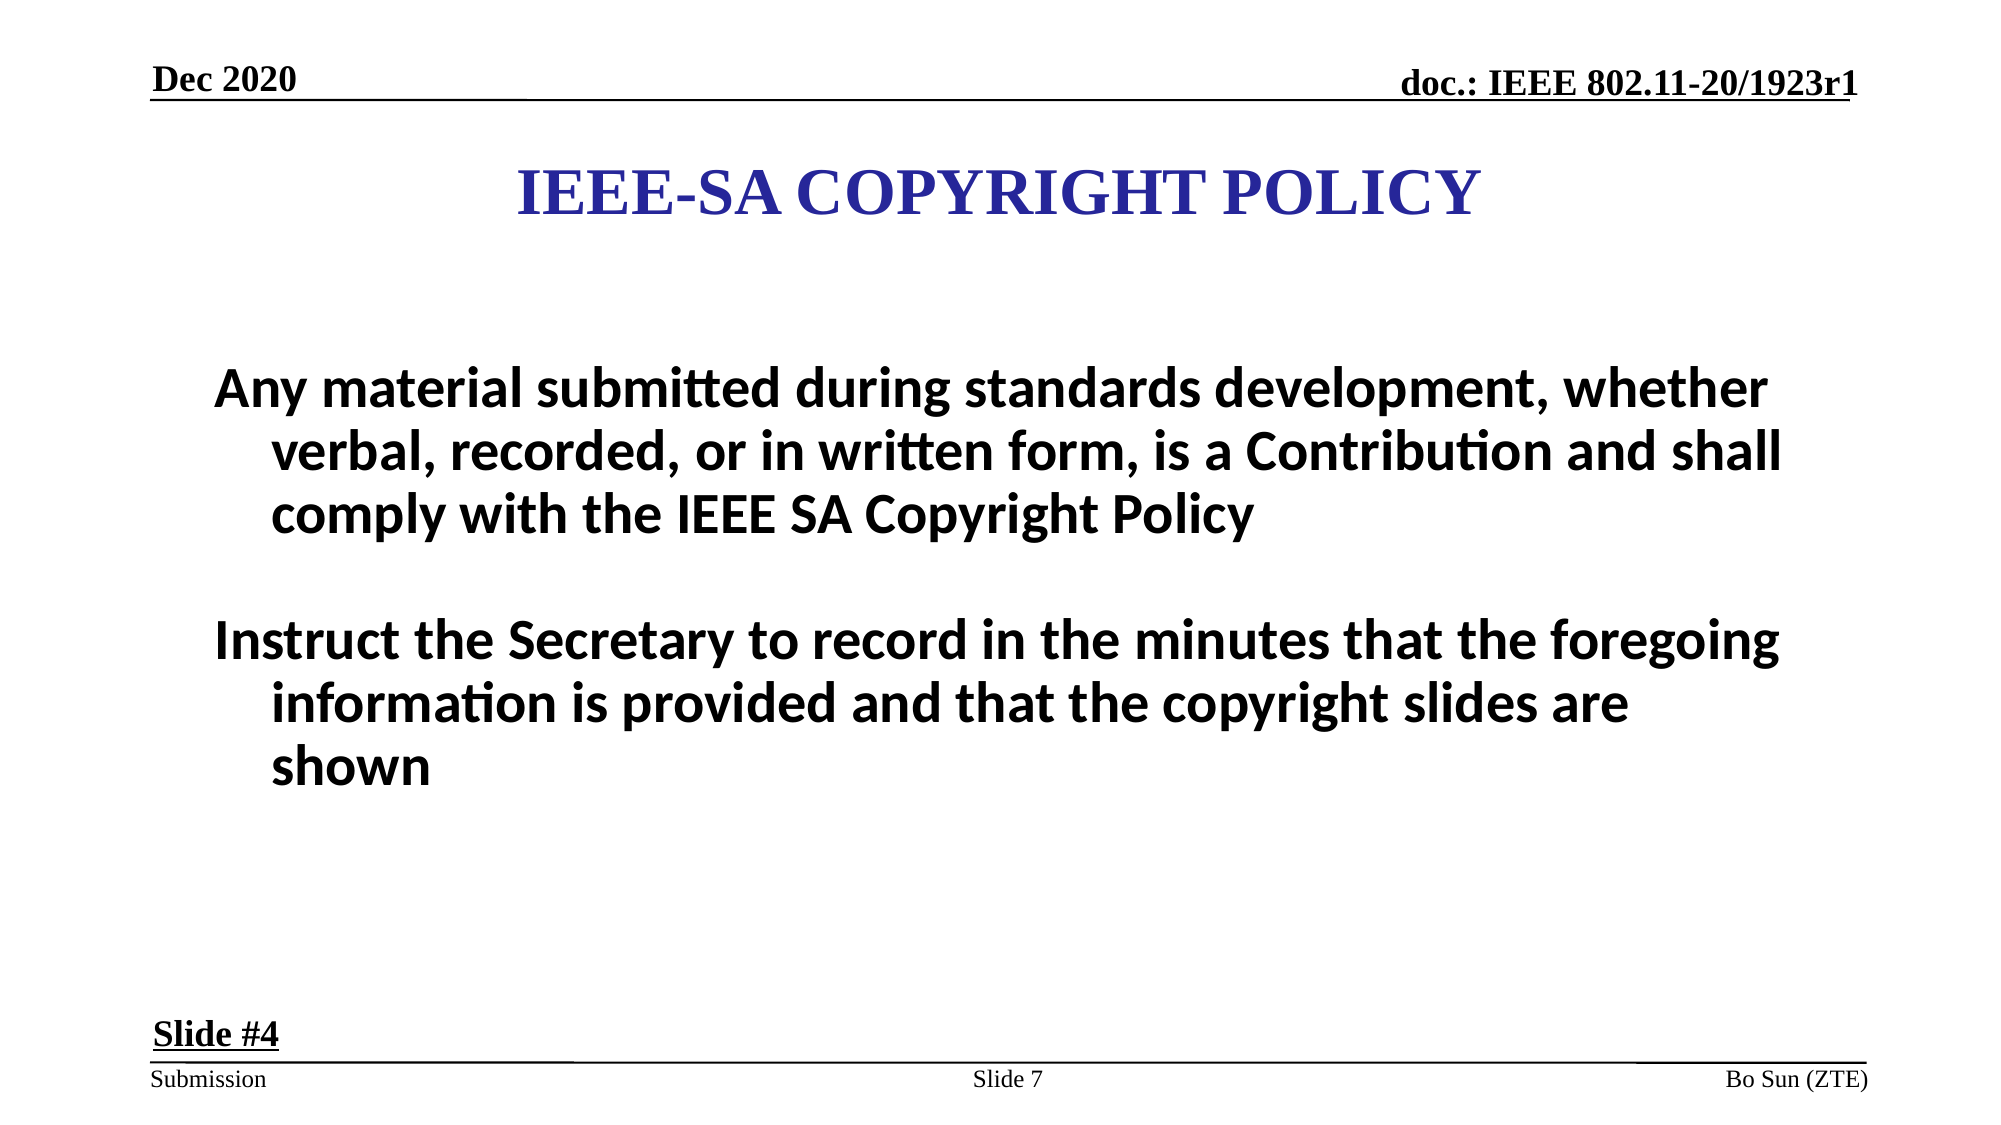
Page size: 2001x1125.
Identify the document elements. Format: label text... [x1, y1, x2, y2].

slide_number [152, 54, 563, 100]
footer Bo Sun (ZTE) [1171, 1061, 1869, 1093]
slide_number Slide 7 [949, 1061, 1067, 1123]
text_box IEEE-SA COPYRIGHT POLICY [362, 100, 1638, 276]
text_box Slide #4 [138, 1002, 295, 1062]
text_box Any material submitted during standards development, whether verbal, recorded, or in written form, is a Contribution and shall comply with the IEEE SA Copyright Policy Instruct the Secretary to record in the minutes that the foregoing information is provided and that the copyright slides are shown [200, 350, 1800, 913]
